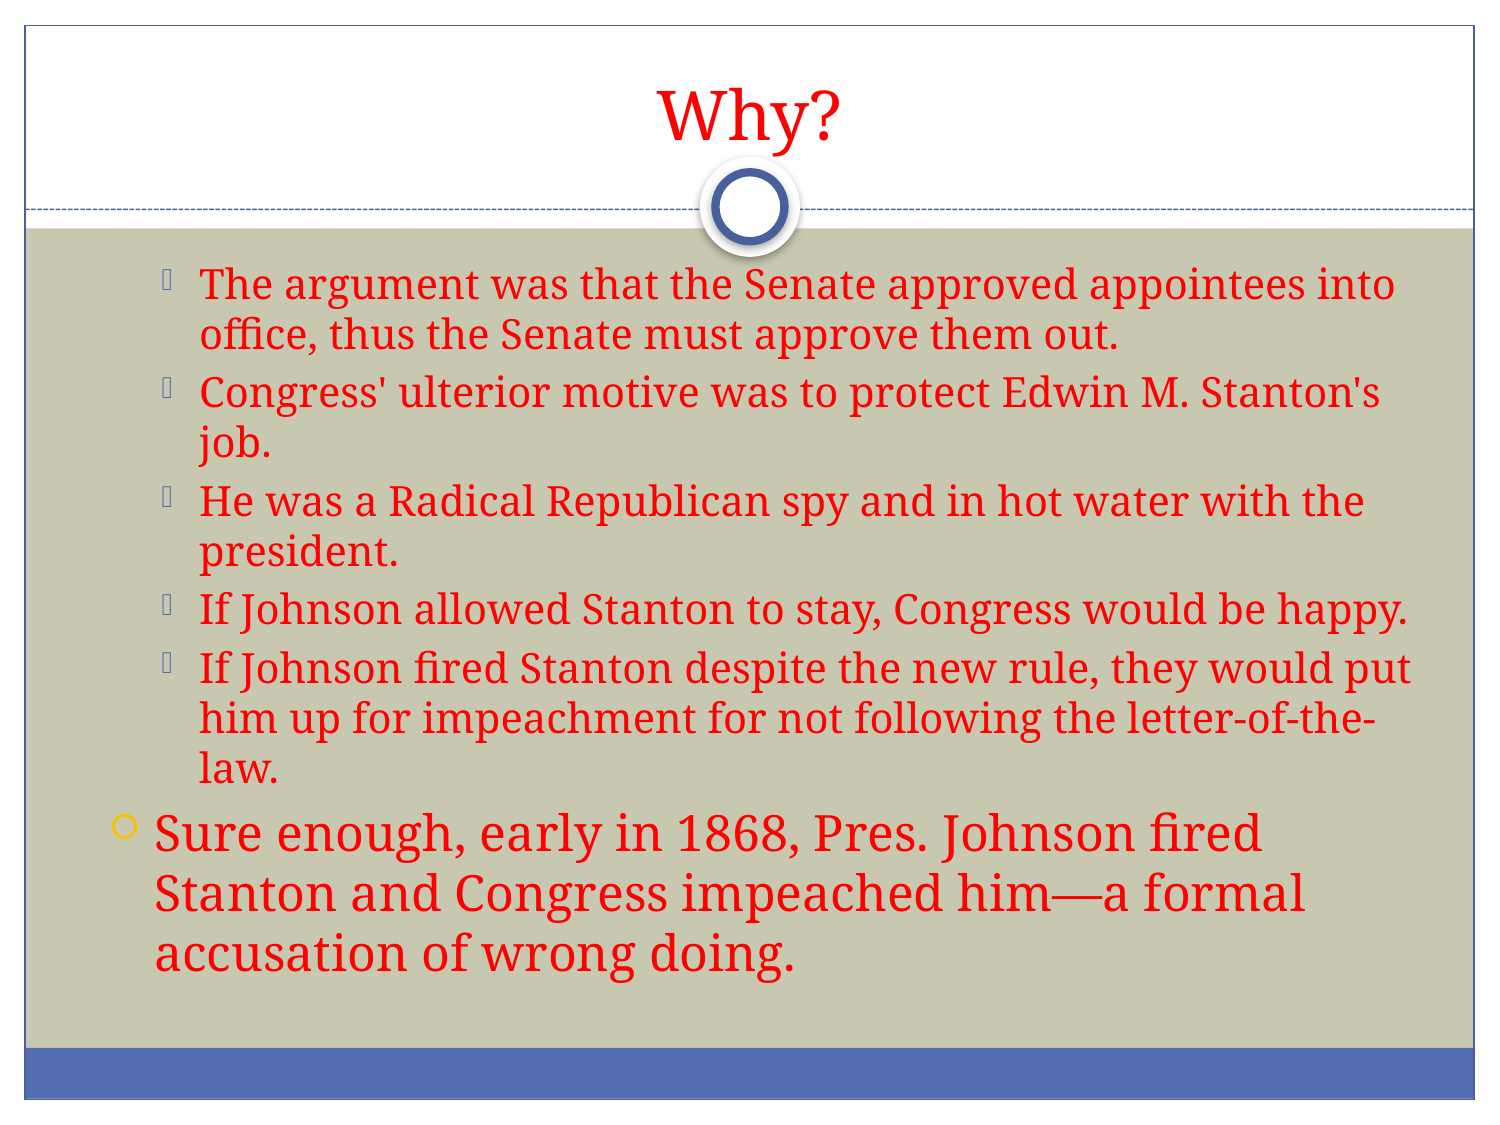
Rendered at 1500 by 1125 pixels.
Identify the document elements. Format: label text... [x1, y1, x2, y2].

list The argument was that the Senate approved appointees into office, thus the Senate must approve them out. Congress' ulterior motive was to protect Edwin M. Stanton's job. He was a Radical Republican spy and in hot water with the president. If Johnson allowed Stanton to stay, Congress would be happy. If Johnson fired Stanton despite the new rule, they would put him up for impeachment for not following the letter-of-the-law. Sure enough, early in 1868, Pres. Johnson fired Stanton and Congress impeached him—a formal accusation of wrong doing. [49, 250, 1445, 1001]
title Why? [49, 37, 1450, 162]
